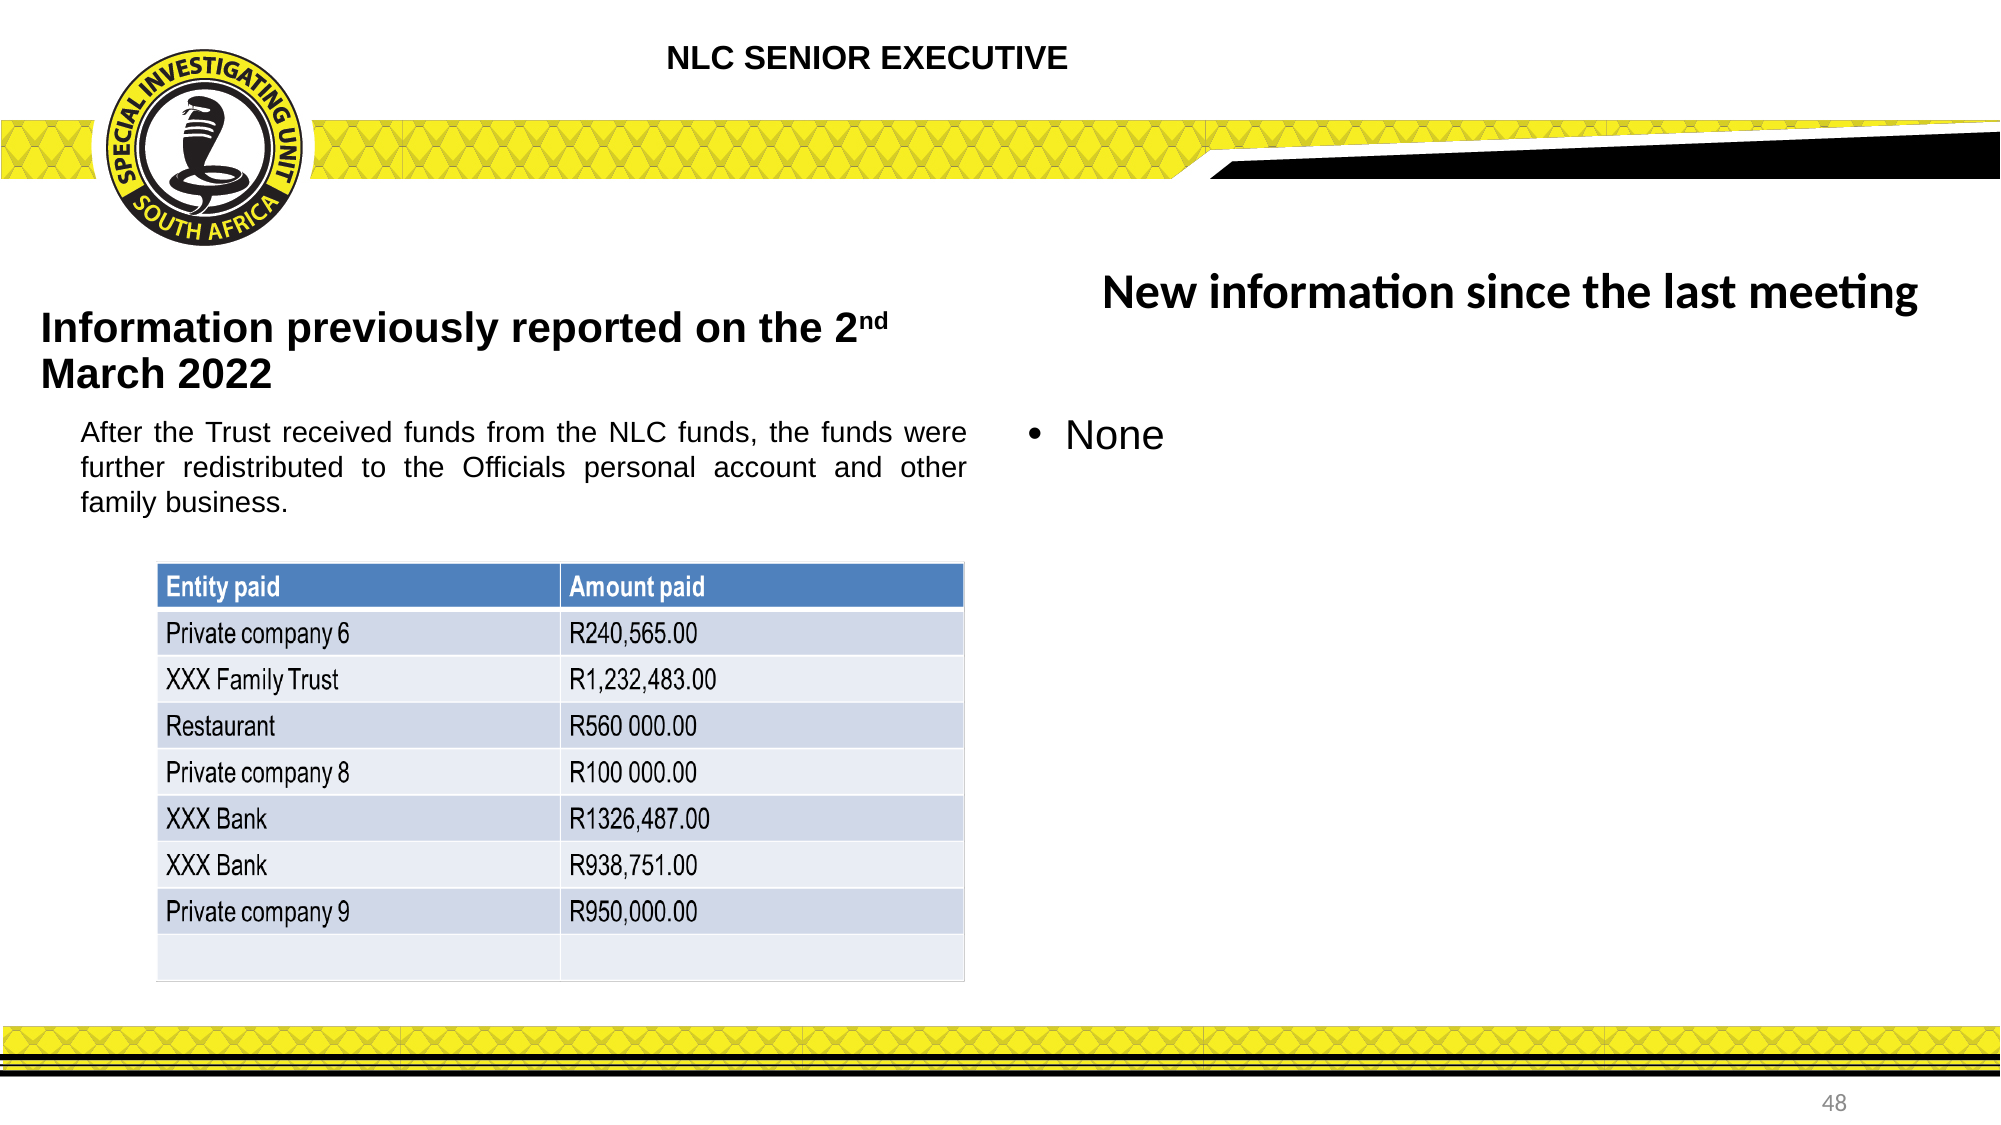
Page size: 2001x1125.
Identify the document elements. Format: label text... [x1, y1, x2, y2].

list New information since the last meeting [1087, 201, 1969, 328]
picture [0, 0, 2000, 1125]
list After the Trust received funds from the NLC funds, the funds were further redistributed to the Officials personal account and other family business. [65, 407, 984, 1011]
text_box NLC SENIOR EXECUTIVE [454, 28, 1319, 84]
list None [1012, 406, 1863, 1011]
slide_number 48 [1412, 1072, 1863, 1125]
list Information previously reported on the 2nd March 2022 [25, 298, 984, 407]
